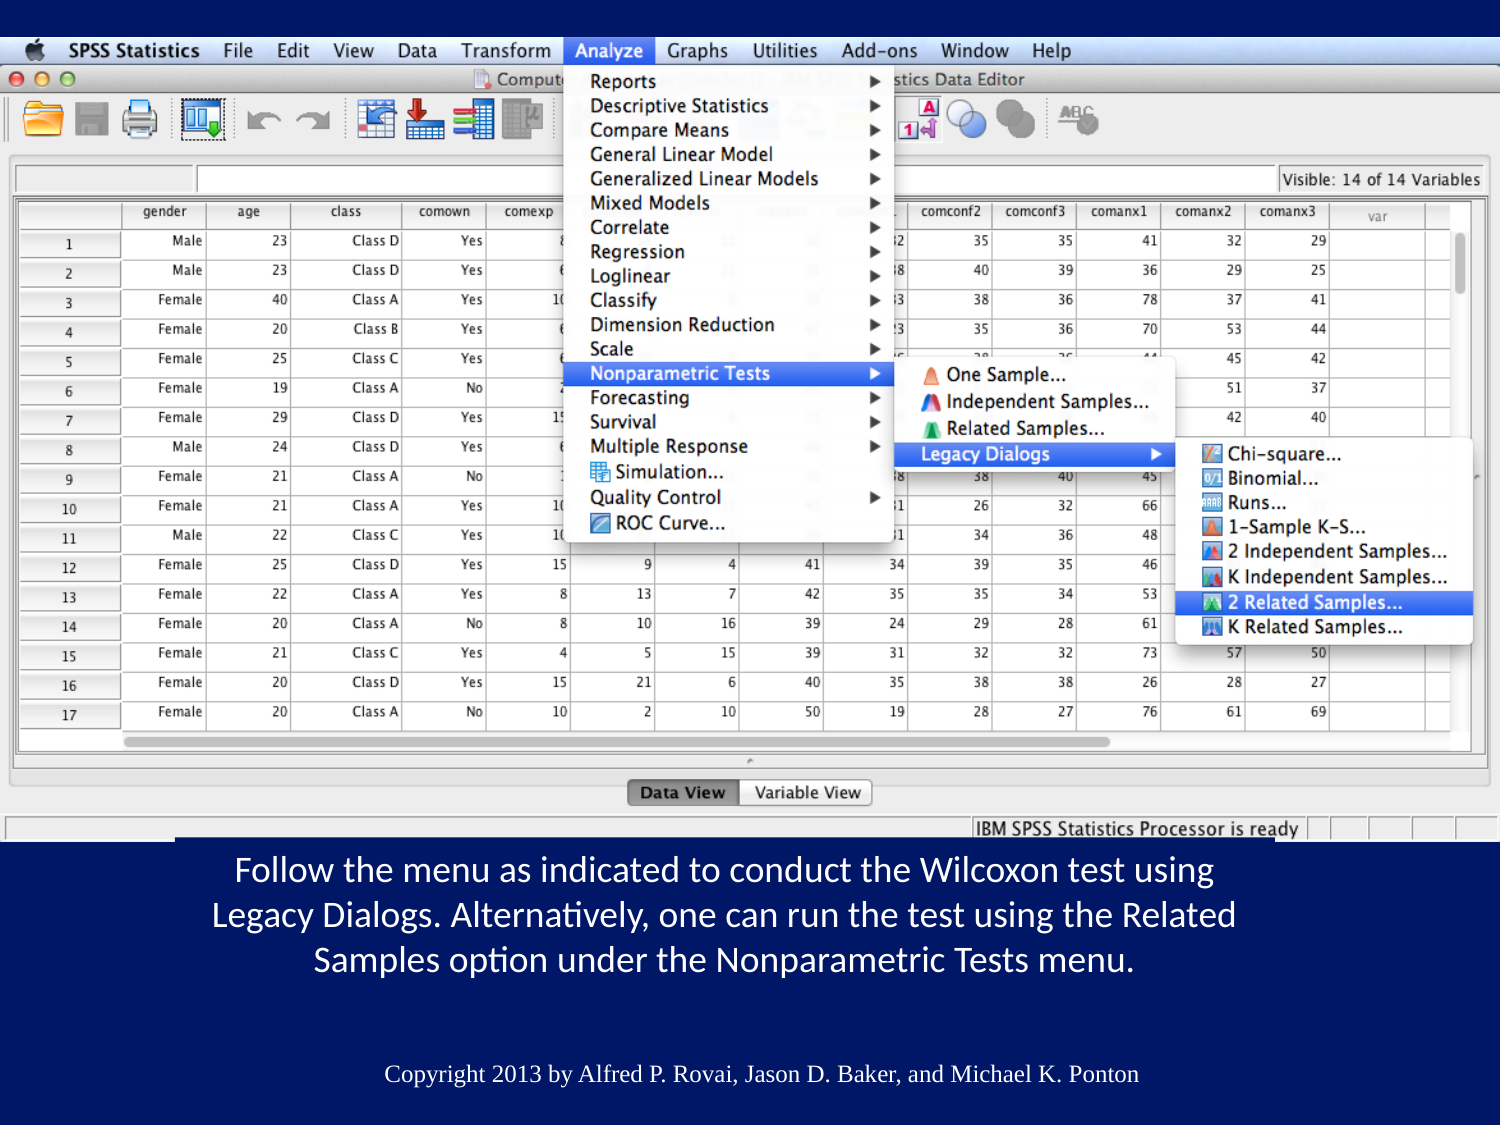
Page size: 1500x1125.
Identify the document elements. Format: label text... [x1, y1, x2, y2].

text_box Follow the menu as indicated to conduct the Wilcoxon test using Legacy Dialogs. Alternatively, one can run the test using the Related Samples option under the Nonparametric Tests menu. [174, 852, 1275, 988]
footer Copyright 2013 by Alfred P. Rovai, Jason D. Baker, and Michael K. Ponton [262, 1042, 1263, 1103]
picture [0, 37, 1500, 842]
